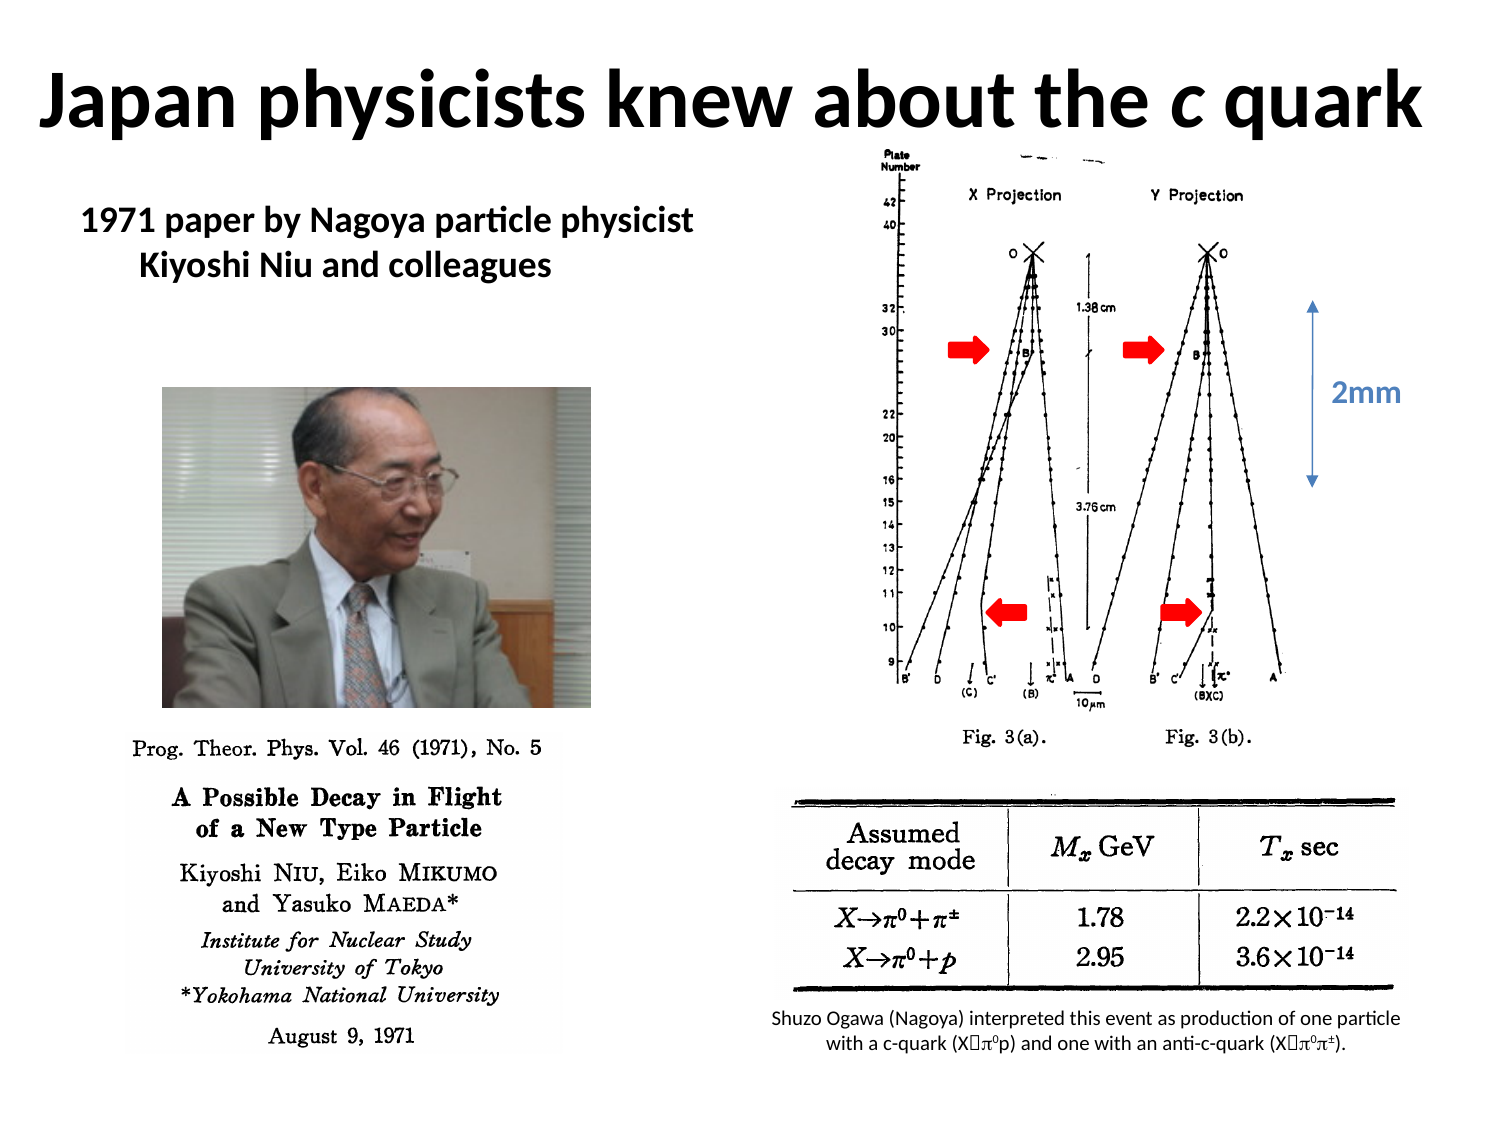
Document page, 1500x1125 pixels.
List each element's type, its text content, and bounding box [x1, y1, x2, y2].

text_box 2mm [1316, 362, 1418, 418]
picture [162, 387, 591, 708]
picture [774, 787, 1409, 1001]
picture [124, 732, 563, 1054]
text_box Shuzo Ogawa (Nagoya) interpreted this event as production of one particle with a c-quark (Xp0p) and one with an anti-c-quark (Xp0p±). [756, 996, 1416, 1062]
picture [874, 149, 1291, 751]
text_box 1971 paper by Nagoya particle physicist Kiyoshi Niu and colleagues [65, 187, 710, 293]
title Japan physicists knew about the c quark [0, 0, 1463, 188]
